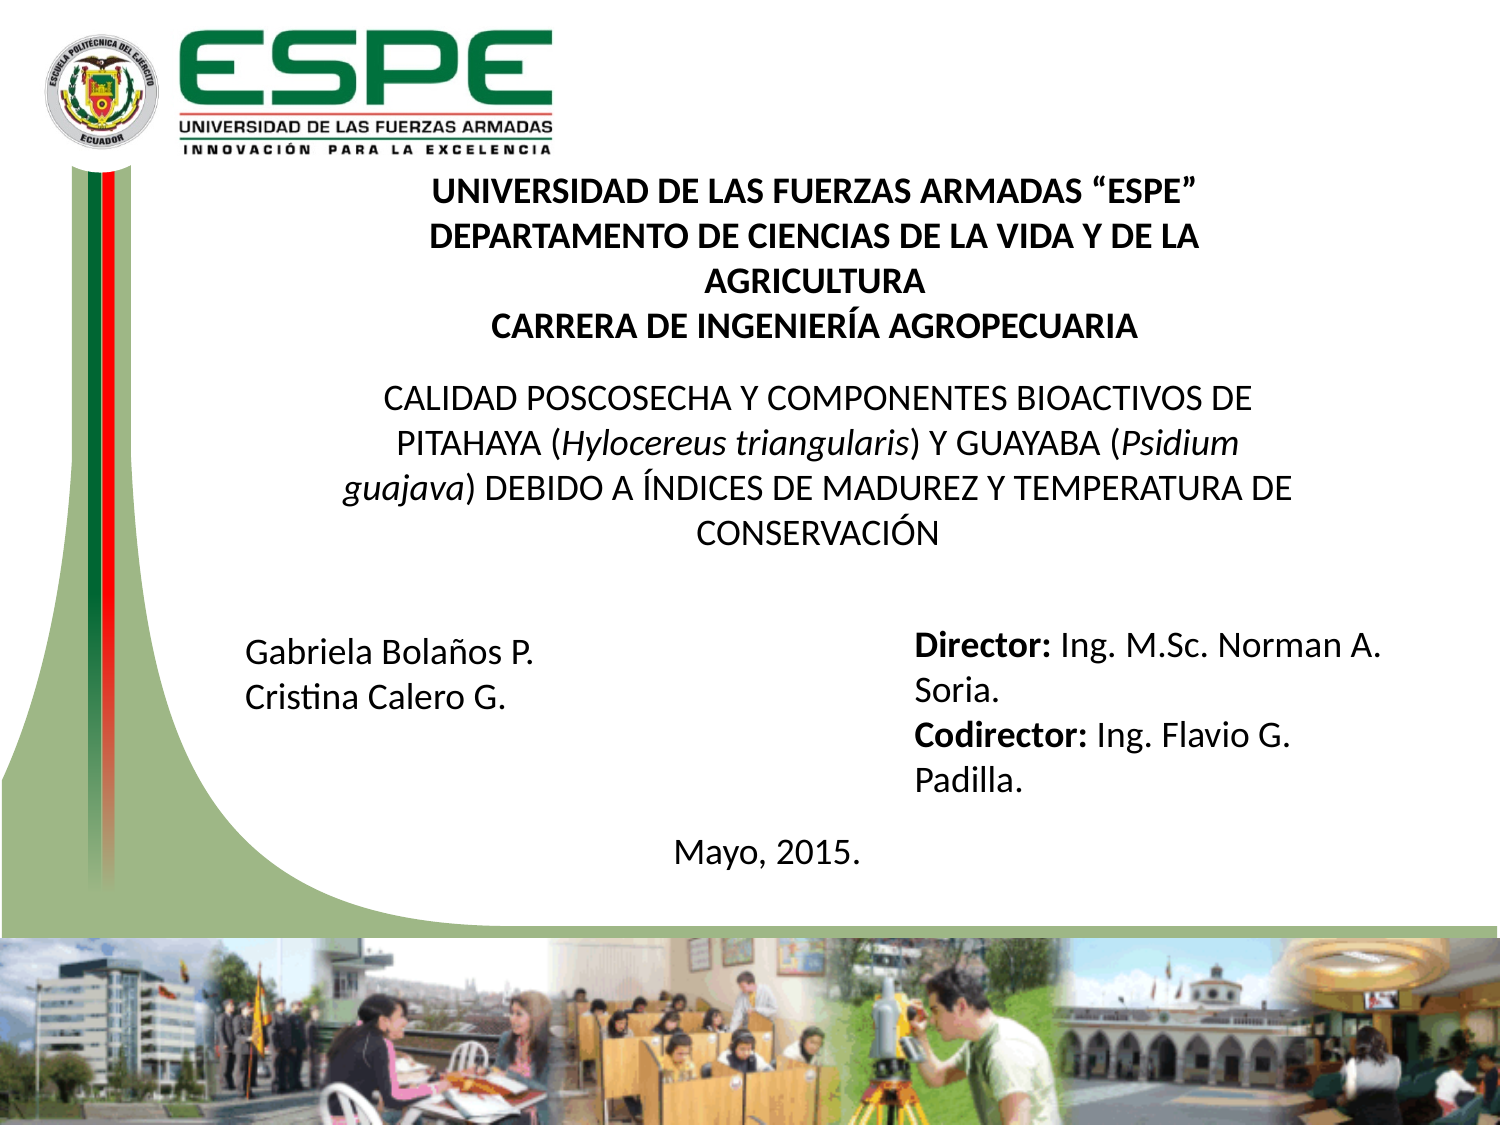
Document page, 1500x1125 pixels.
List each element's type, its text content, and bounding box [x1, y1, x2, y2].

picture [0, 938, 1500, 1125]
text_box Director: Ing. M.Sc. Norman A. Soria. Codirector: Ing. Flavio G. Padilla. [899, 567, 1407, 853]
text_box CALIDAD POSCOSECHA Y COMPONENTES BIOACTIVOS DE PITAHAYA (Hylocereus triangularis) Y GUAYABA (Psidium guajava) DEBIDO A ÍNDICES DE MADUREZ Y TEMPERATURA DE CONSERVACIÓN [321, 365, 1315, 605]
picture [17, 18, 562, 165]
text_box Gabriela Bolaños P. Cristina Calero G. [230, 574, 737, 724]
text_box Mayo, 2015. [634, 819, 900, 880]
text_box UNIVERSIDAD DE LAS FUERZAS ARMADAS “ESPE” DEPARTAMENTO DE CIENCIAS DE LA VIDA Y DE LA AGRICULTURA CARRERA DE INGENIERÍA AGROPECUARIA [311, 158, 1319, 353]
